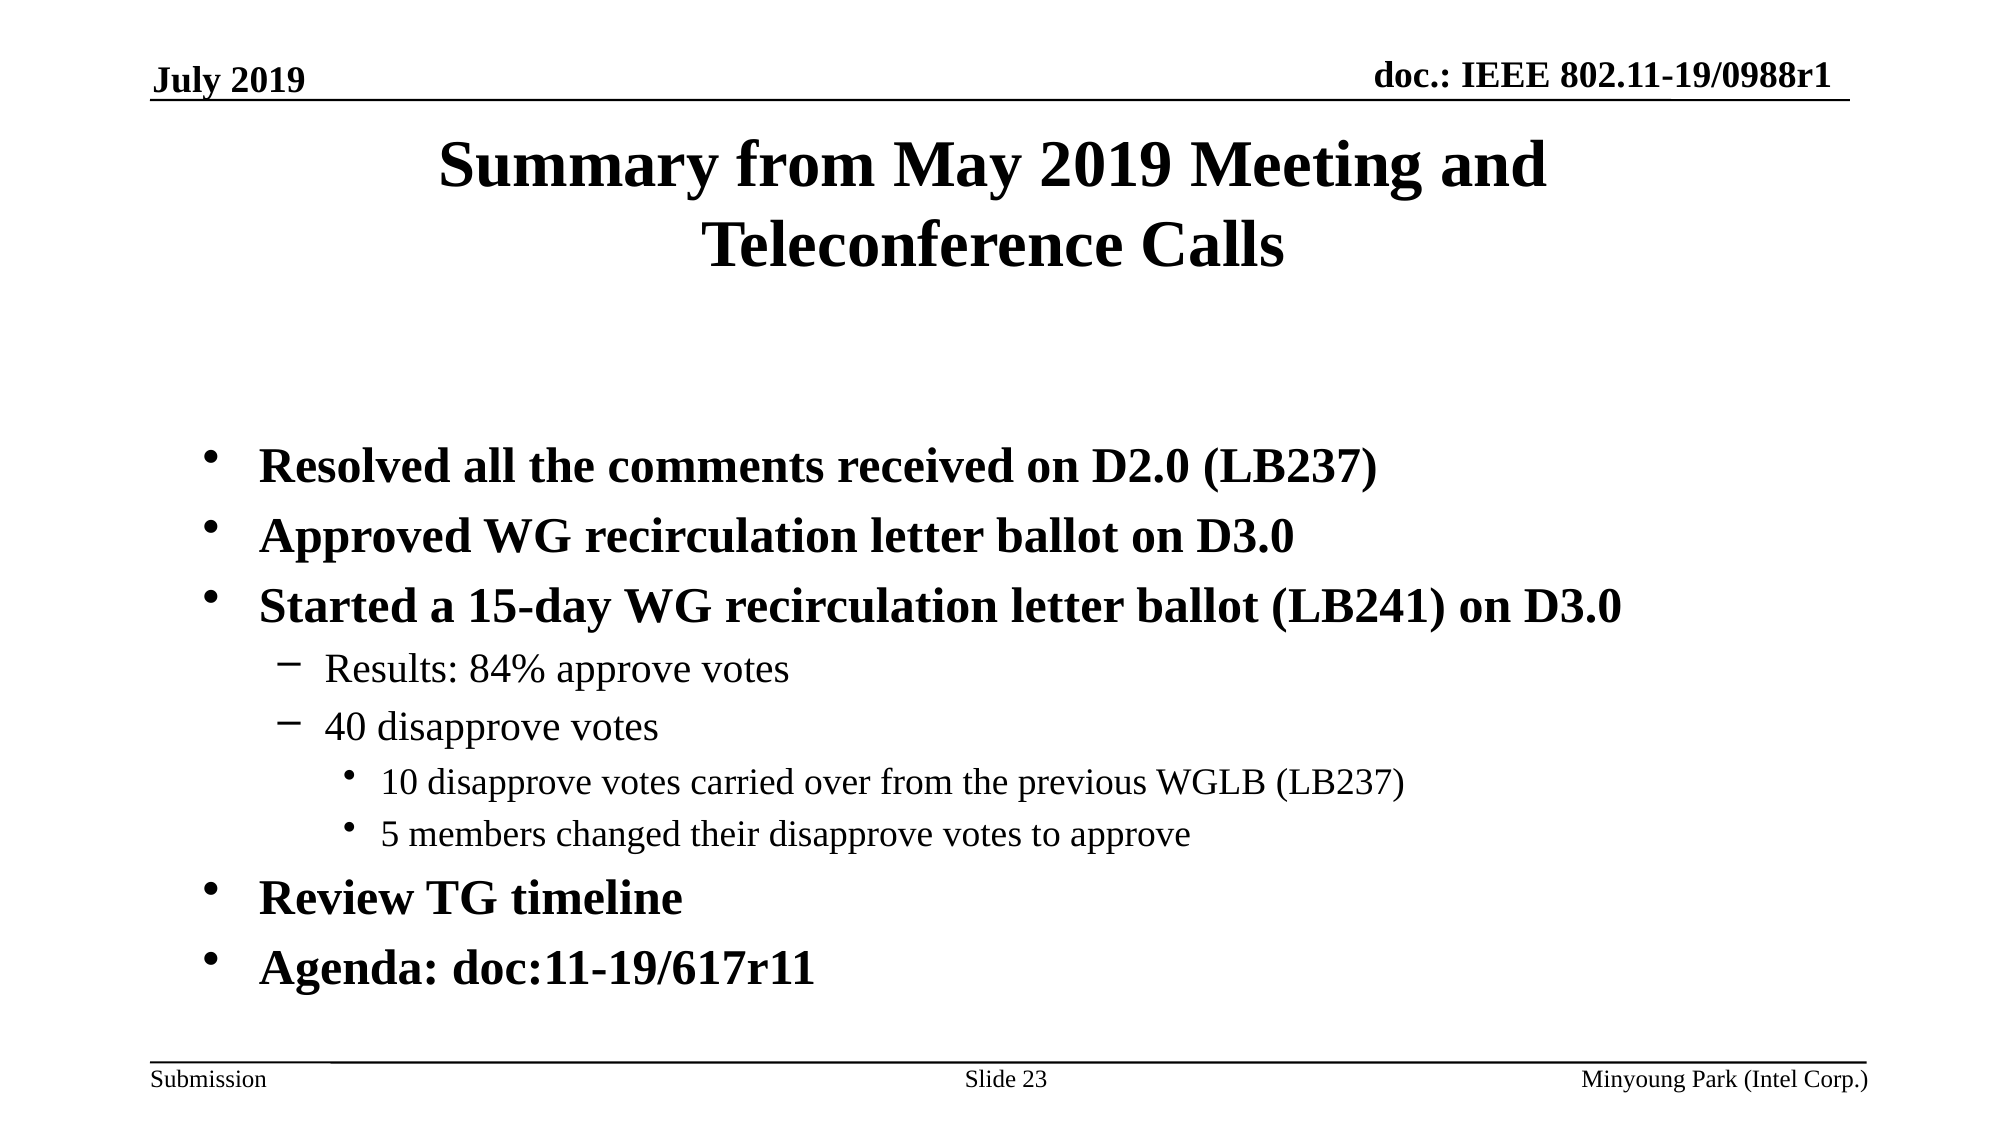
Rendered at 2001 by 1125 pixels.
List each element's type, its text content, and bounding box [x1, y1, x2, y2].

slide_number Slide 23 [964, 1061, 1049, 1093]
list Resolved all the comments received on D2.0 (LB237) Approved WG recirculation letter ballot on D3.0 Started a 15-day WG recirculation letter ballot (LB241) on D3.0 Results: 84% approve votes 40 disapprove votes 10 disapprove votes carried over from the previous WGLB (LB237) 5 members changed their disapprove votes to approve Review TG timeline Agenda: doc:11-19/617r11 [187, 425, 1788, 1051]
title Summary from May 2019 Meeting and Teleconference Calls [225, 112, 1763, 288]
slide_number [152, 54, 347, 101]
footer Minyoung Park (Intel Corp.) [1266, 1061, 1869, 1093]
